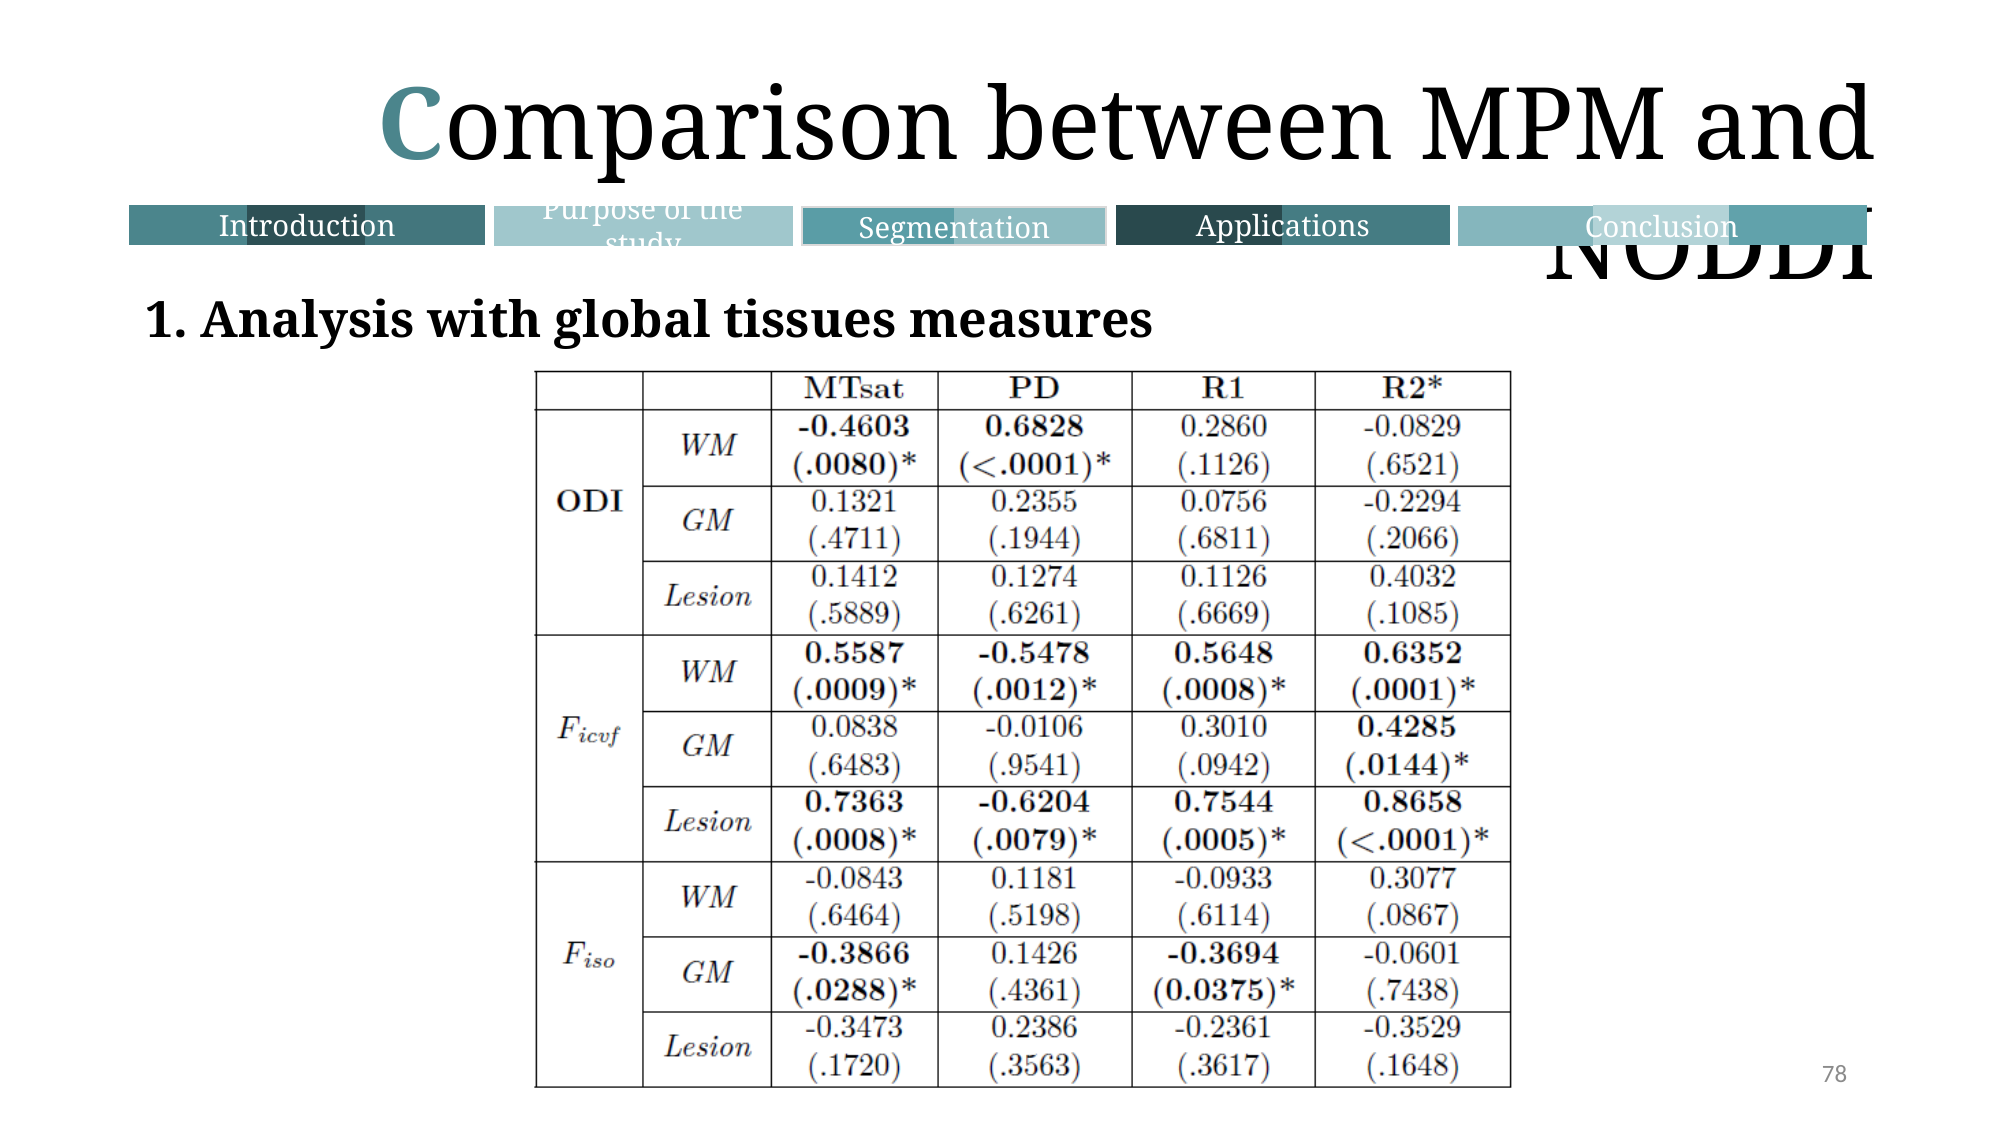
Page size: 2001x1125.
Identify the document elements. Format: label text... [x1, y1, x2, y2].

slide_number 78 [1547, 1042, 1863, 1103]
text_box 1. Analysis with global tissues measures [130, 279, 1369, 355]
text_box Introduction [129, 205, 485, 244]
text_box Applications [1116, 206, 1450, 245]
text_box Conclusion [1457, 206, 1867, 246]
text_box Segmentation [801, 206, 1107, 246]
text_box Comparison between MPM and NODDI [64, 51, 1892, 307]
text_box Purpose of the study [494, 206, 793, 246]
picture [514, 356, 1547, 1103]
